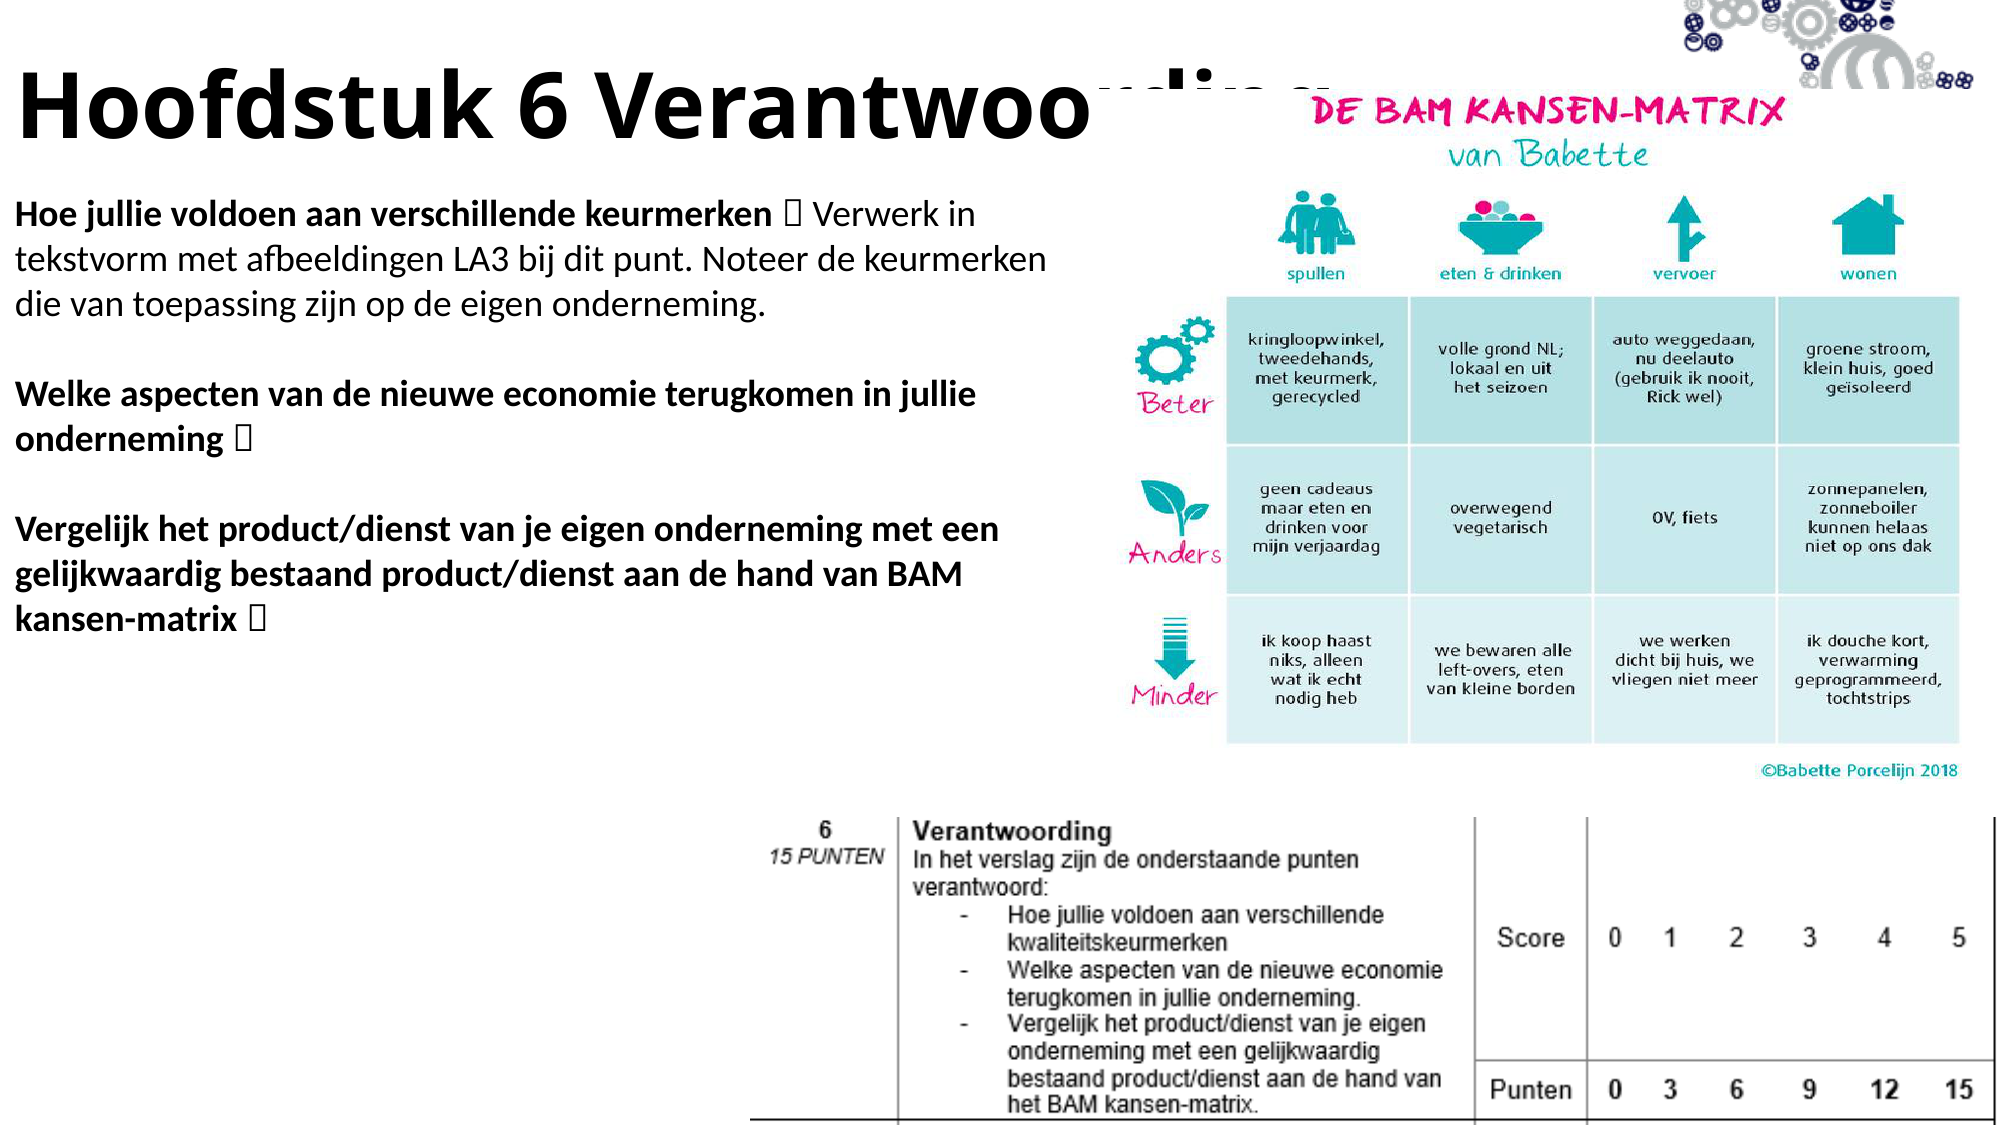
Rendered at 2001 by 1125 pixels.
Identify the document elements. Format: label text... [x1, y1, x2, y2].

text_box Hoe jullie voldoen aan verschillende keurmerken  Verwerk in tekstvorm met afbeeldingen LA3 bij dit punt. Noteer de keurmerken die van toepassing zijn op de eigen onderneming. Welke aspecten van de nieuwe economie terugkomen in jullie onderneming  Vergelijk het product/dienst van je eigen onderneming met een gelijkwaardig bestaand product/dienst aan de hand van BAM kansen-matrix  [0, 181, 1064, 647]
picture [0, 0, 2000, 1125]
title Hoofdstuk 6 Verantwoording [0, 0, 1725, 218]
